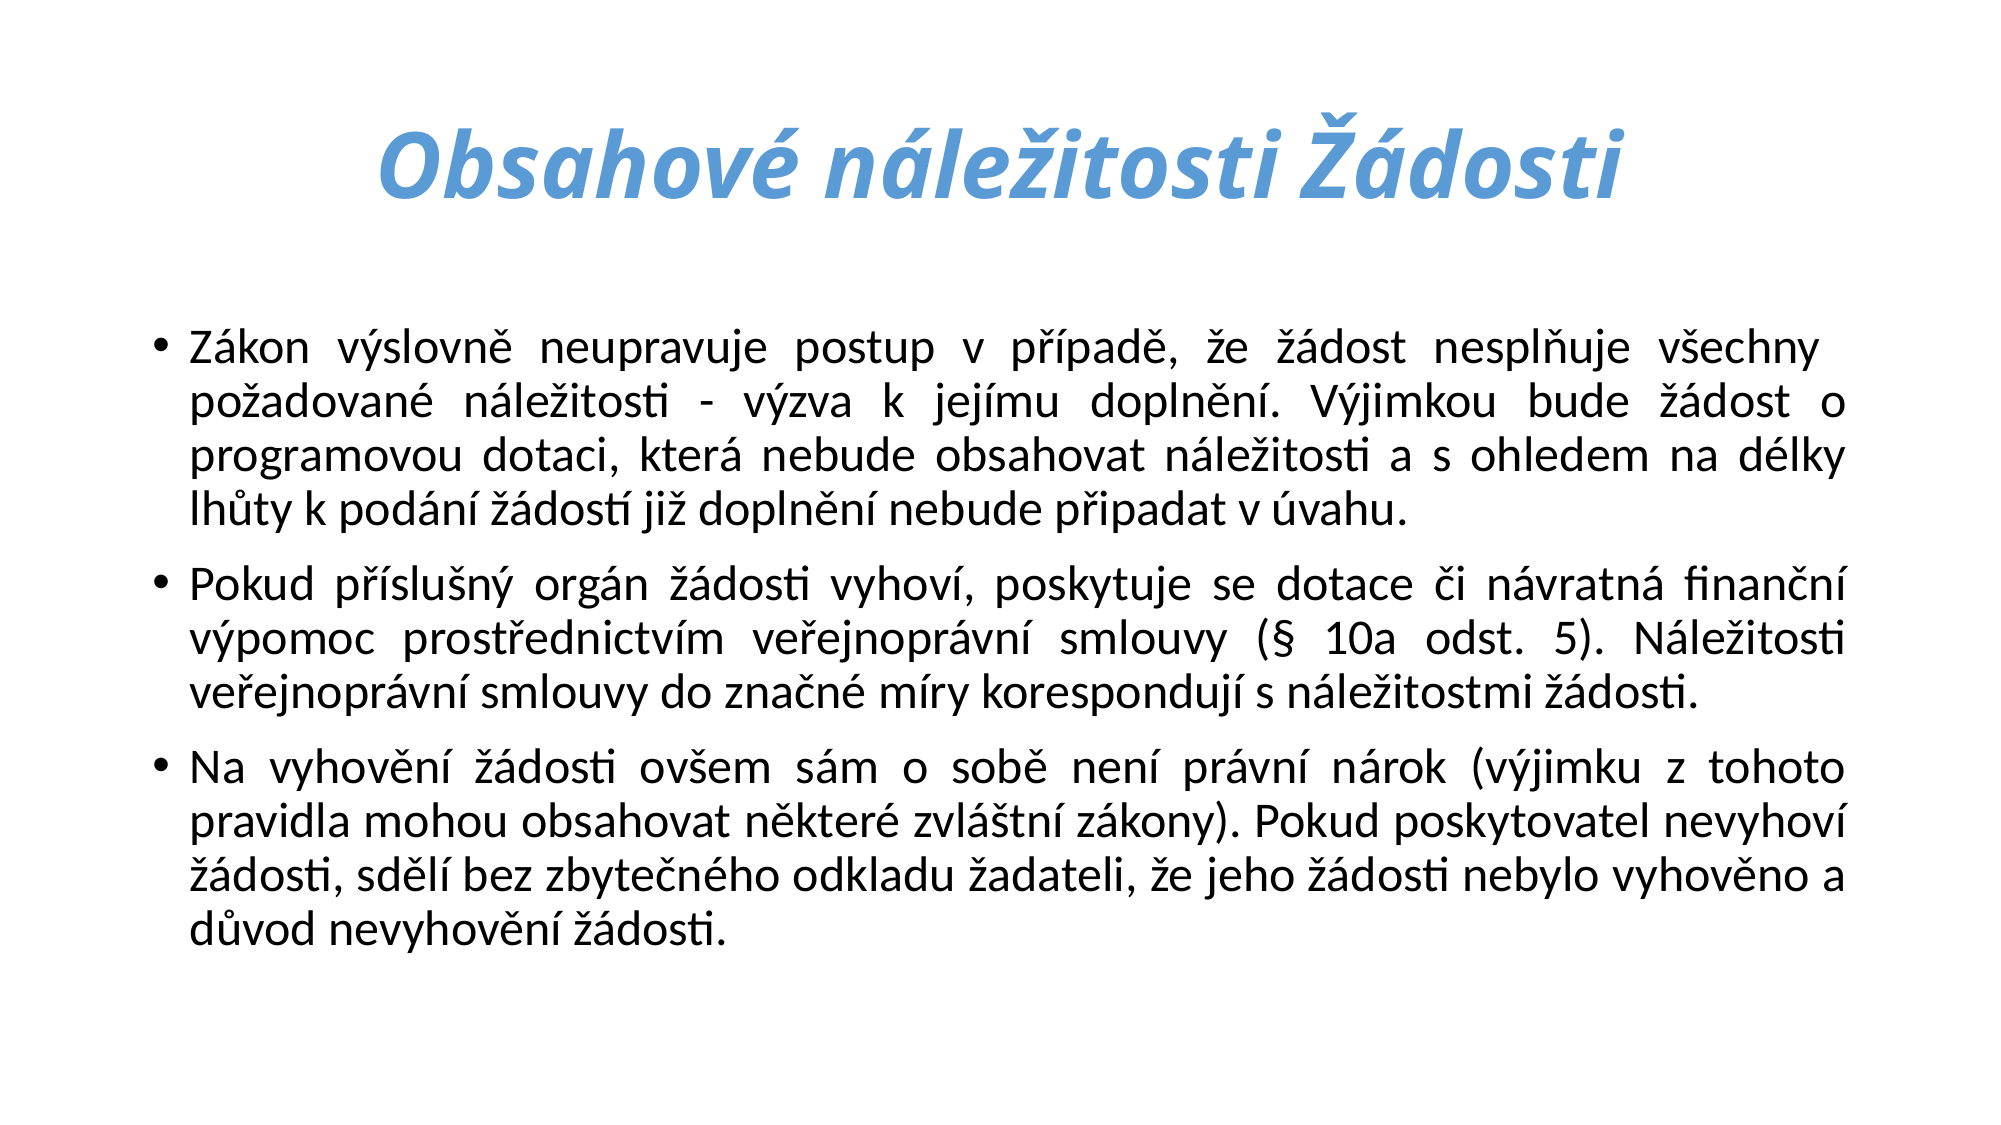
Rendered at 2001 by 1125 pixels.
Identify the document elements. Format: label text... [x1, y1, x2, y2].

title Obsahové náležitosti Žádosti [137, 59, 1863, 278]
list Zákon výslovně neupravuje postup v případě, že žádost nesplňuje všechny požadované náležitosti - výzva k jejímu doplnění. Výjimkou bude žádost o programovou dotaci, která nebude obsahovat náležitosti a s ohledem na délky lhůty k podání žádostí již doplnění nebude připadat v úvahu. Pokud příslušný orgán žádosti vyhoví, poskytuje se dotace či návratná finanční výpomoc prostřednictvím veřejnoprávní smlouvy (§ 10a odst. 5). Náležitosti veřejnoprávní smlouvy do značné míry korespondují s náležitostmi žádosti. Na vyhovění žádosti ovšem sám o sobě není právní nárok (výjimku z tohoto pravidla mohou obsahovat některé zvláštní zákony). Pokud poskytovatel nevyhoví žádosti, sdělí bez zbytečného odkladu žadateli, že jeho žádosti nebylo vyhověno a důvod nevyhovění žádosti. [137, 313, 1863, 1125]
